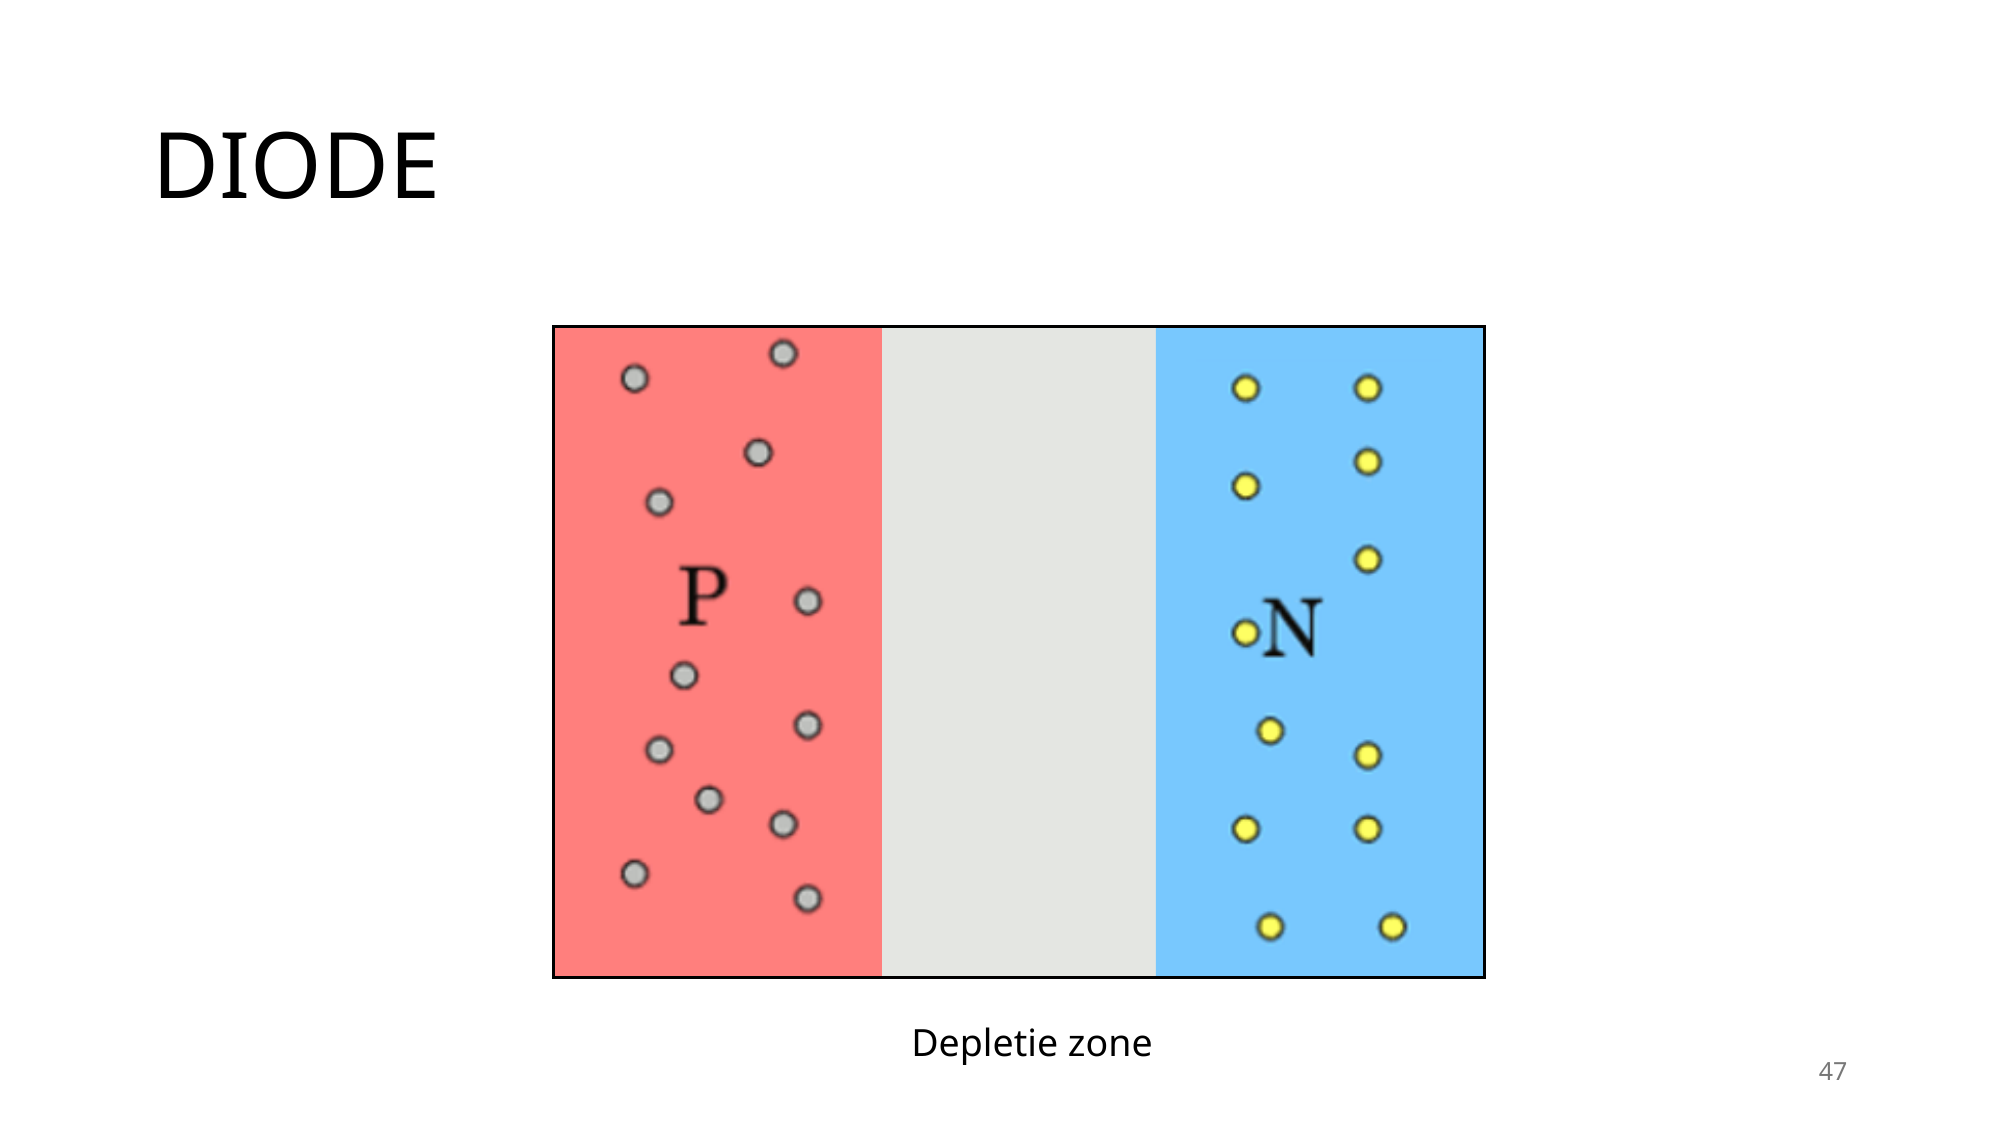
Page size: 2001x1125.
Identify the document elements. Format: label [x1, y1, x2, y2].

slide_number [1412, 1042, 1863, 1103]
title [137, 59, 1863, 278]
text_box [896, 1011, 1169, 1072]
text_box [552, 325, 1486, 979]
